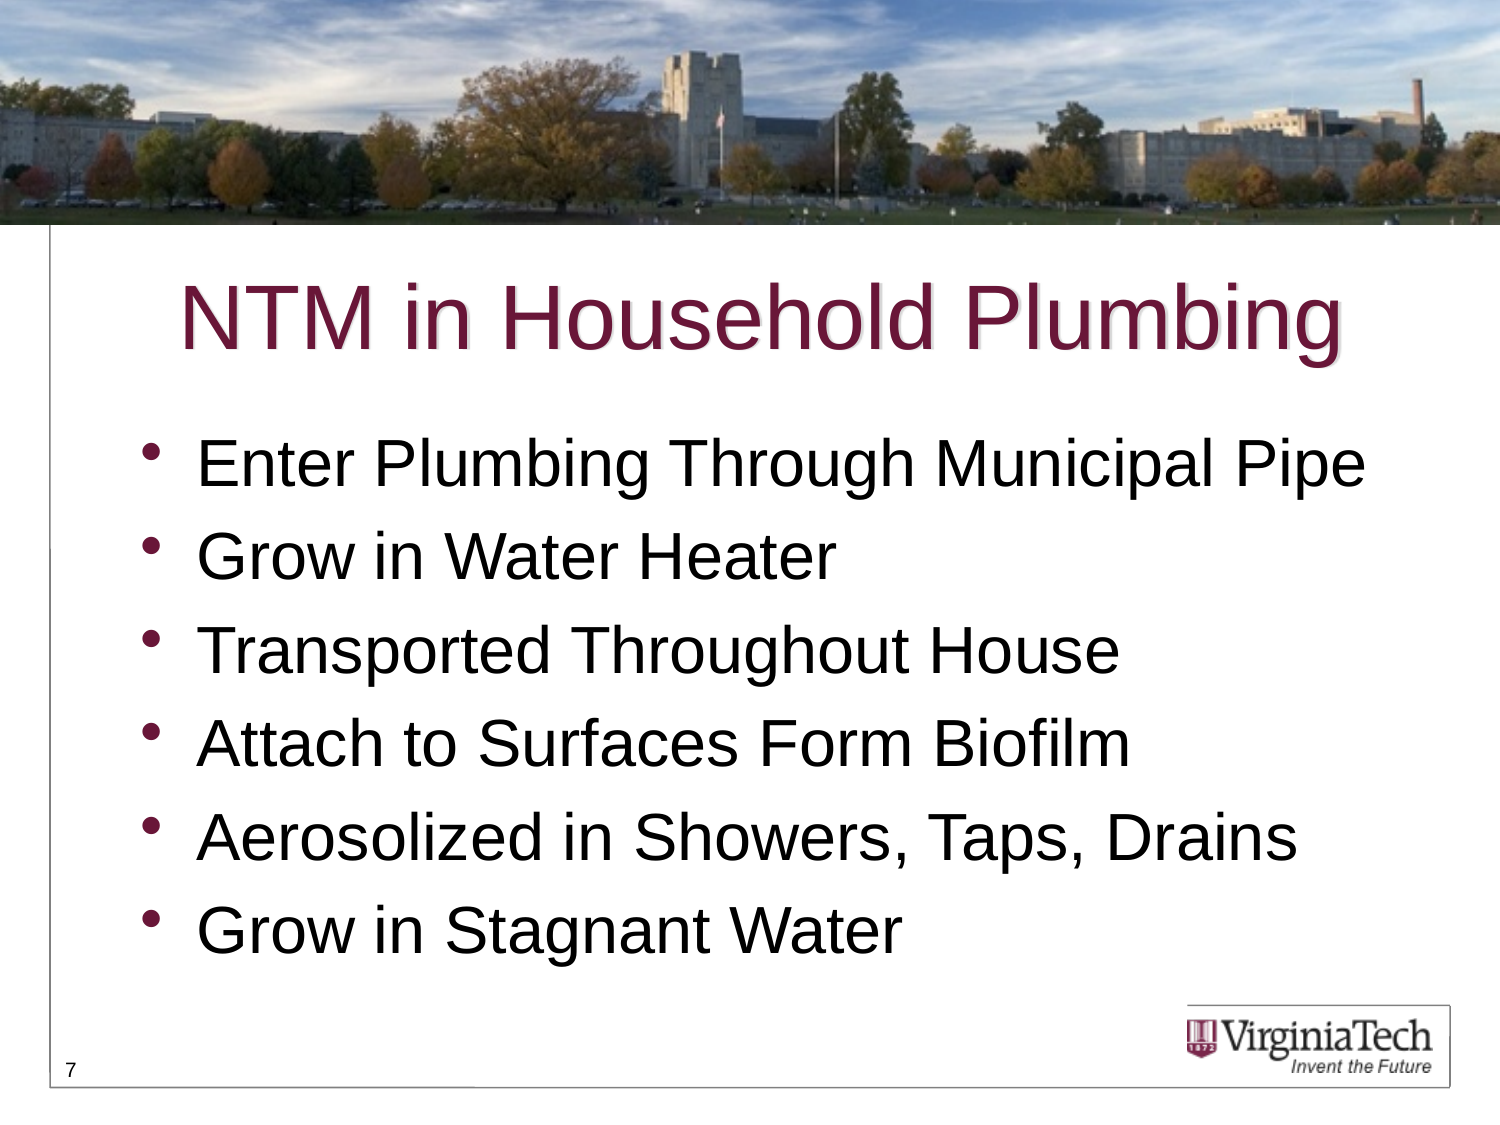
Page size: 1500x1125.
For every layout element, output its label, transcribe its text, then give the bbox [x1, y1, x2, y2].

picture [1187, 1017, 1433, 1073]
picture [0, 0, 1500, 225]
title NTM in Household Plumbing [125, 249, 1400, 400]
list Enter Plumbing Through Municipal Pipe Grow in Water Heater Transported Throughout House Attach to Surfaces Form Biofilm Aerosolized in Showers, Taps, Drains Grow in Stagnant Water [125, 412, 1400, 988]
slide_number 7 [49, 1031, 201, 1107]
